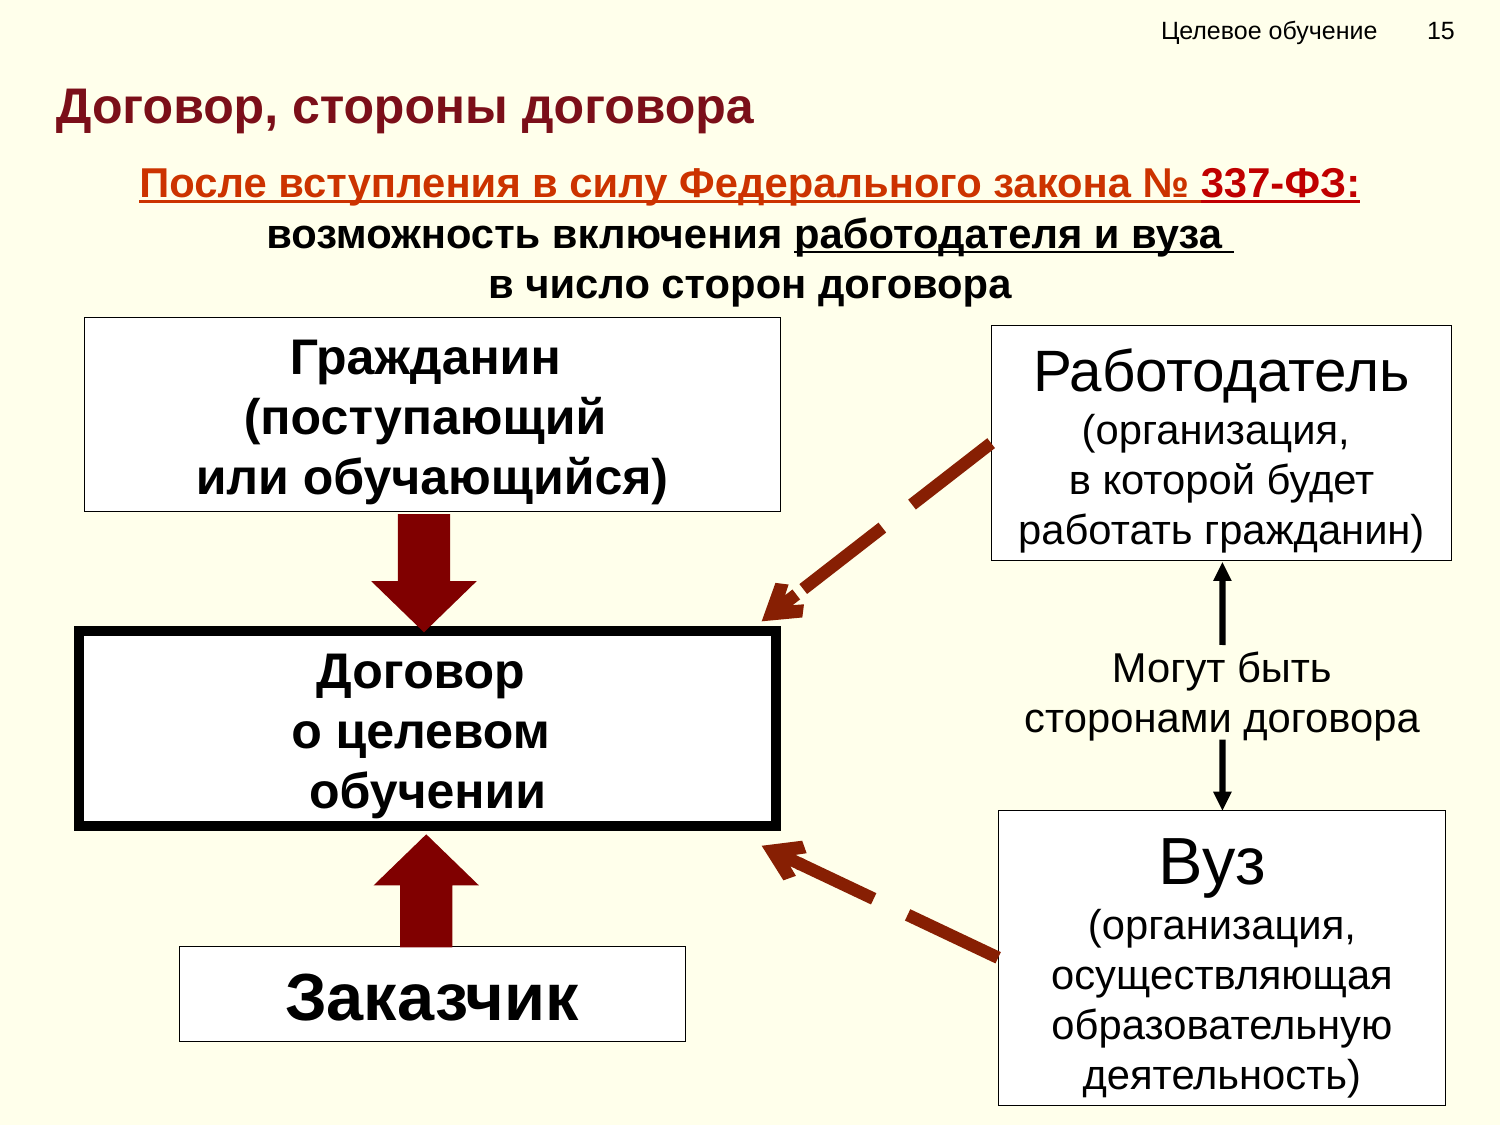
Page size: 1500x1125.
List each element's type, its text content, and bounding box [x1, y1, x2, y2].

text_box Договор, стороны договора [41, 66, 1435, 137]
text_box После вступления в силу Федерального закона № 337-ФЗ: возможность включения работодателя и вуза в число сторон договора [0, 148, 1500, 314]
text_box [761, 443, 992, 622]
text_box Договор о целевом обучении [79, 631, 776, 826]
text_box Могут быть сторонами договора [998, 633, 1446, 748]
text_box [761, 845, 999, 959]
text_box [1216, 739, 1229, 811]
text_box Гражданин (поступающий или обучающийся) [83, 316, 781, 512]
text_box [373, 514, 475, 632]
text_box Работодатель (организация, в которой будет работать гражданин) [991, 325, 1452, 561]
text_box Заказчик [179, 946, 686, 1042]
text_box [1216, 562, 1229, 646]
text_box Вуз (организация, осуществляющая образовательную деятельность) [998, 810, 1446, 1106]
text_box [375, 835, 478, 947]
text_box Целевое обучение 15 [1116, 0, 1500, 60]
